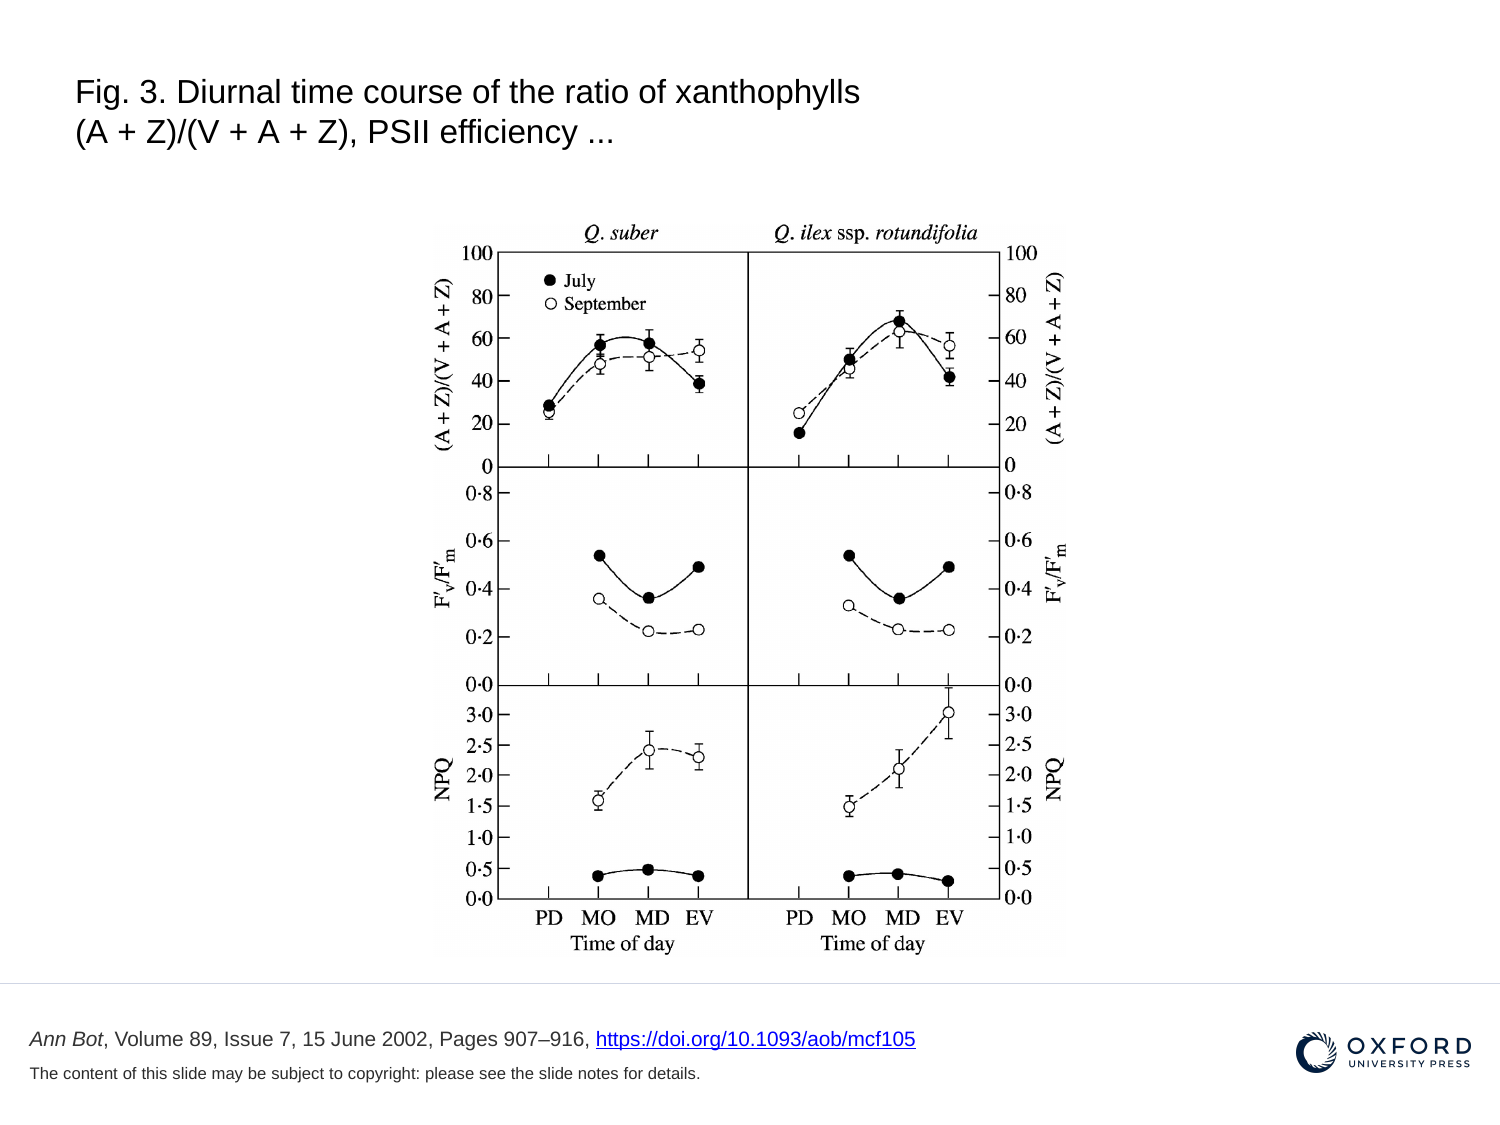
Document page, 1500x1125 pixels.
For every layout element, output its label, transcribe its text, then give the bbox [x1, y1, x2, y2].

title Fig. 3. Diurnal time course of the ratio of xanthophylls (A + Z)/(V + A + Z), PSII efficiency ... [75, 69, 1078, 171]
picture [1296, 1032, 1471, 1073]
footer Ann Bot, Volume 89, Issue 7, 15 June 2002, Pages 907–916, https://doi.org/10.1093/aob/mcf105 The content of this slide may be subject to copyright: please see the slide notes for details. [0, 983, 1260, 1125]
picture [433, 224, 1066, 957]
